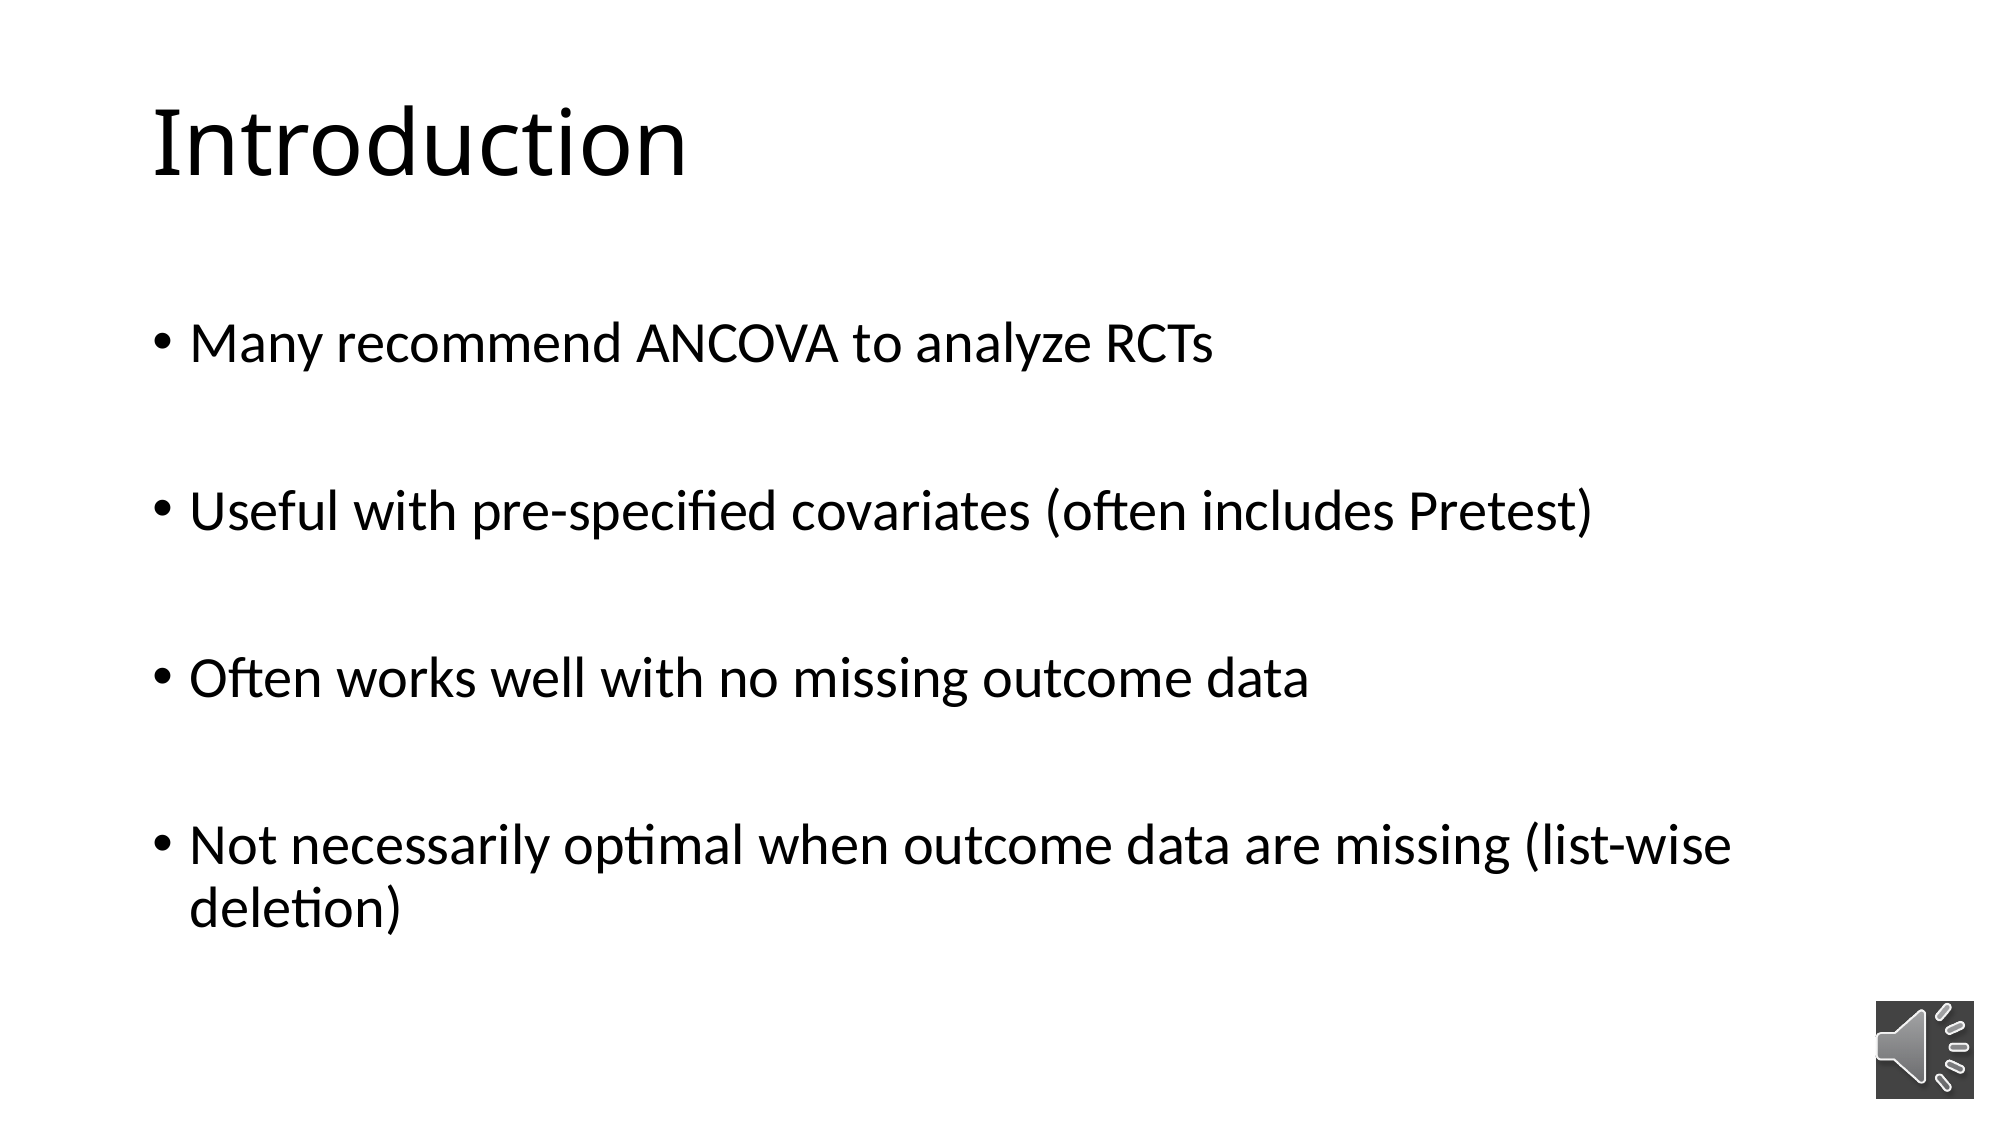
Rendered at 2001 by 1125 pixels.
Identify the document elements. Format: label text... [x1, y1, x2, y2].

title Introduction [137, 59, 1863, 232]
list Many recommend ANCOVA to analyze RCTs Useful with pre-specified covariates (often includes Pretest) Often works well with no missing outcome data Not necessarily optimal when outcome data are missing (list-wise deletion) [137, 304, 1863, 1093]
picture [1874, 999, 1975, 1100]
